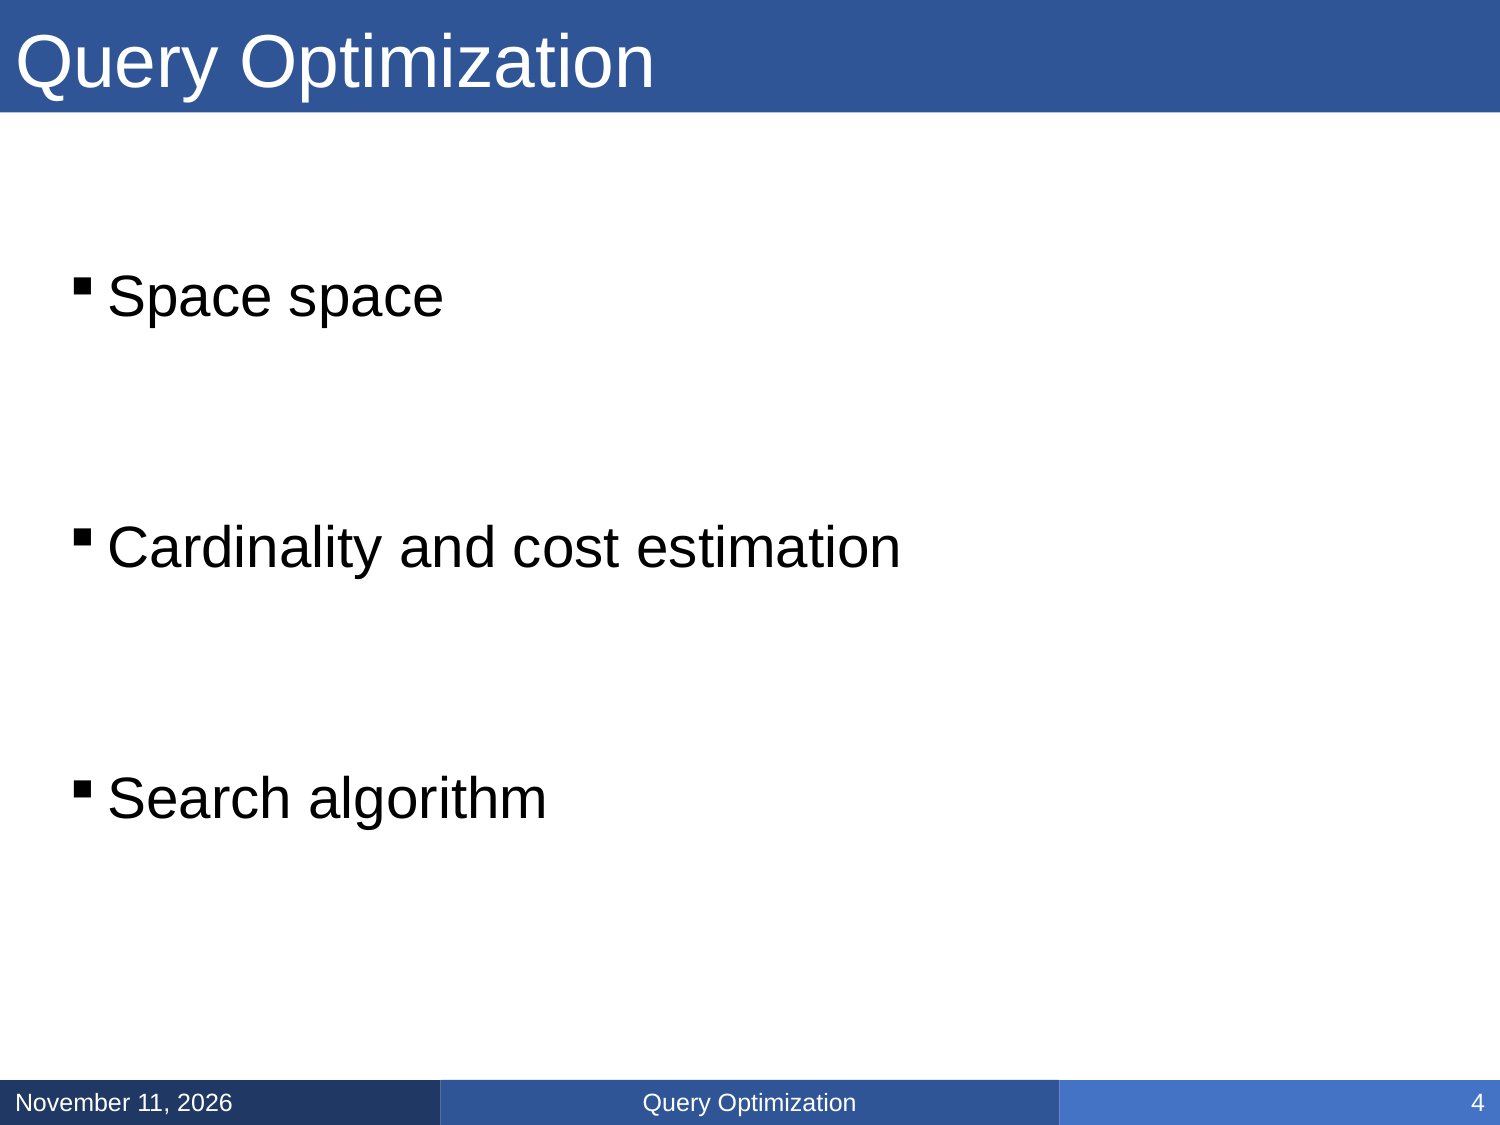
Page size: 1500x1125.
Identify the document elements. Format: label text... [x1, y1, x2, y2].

title Query Optimization [0, 0, 1500, 112]
footer Query Optimization [496, 1079, 1004, 1125]
list Space space Cardinality and cost estimation Search algorithm [54, 167, 1445, 1024]
slide_number 4 [1162, 1079, 1500, 1125]
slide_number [0, 1079, 338, 1125]
